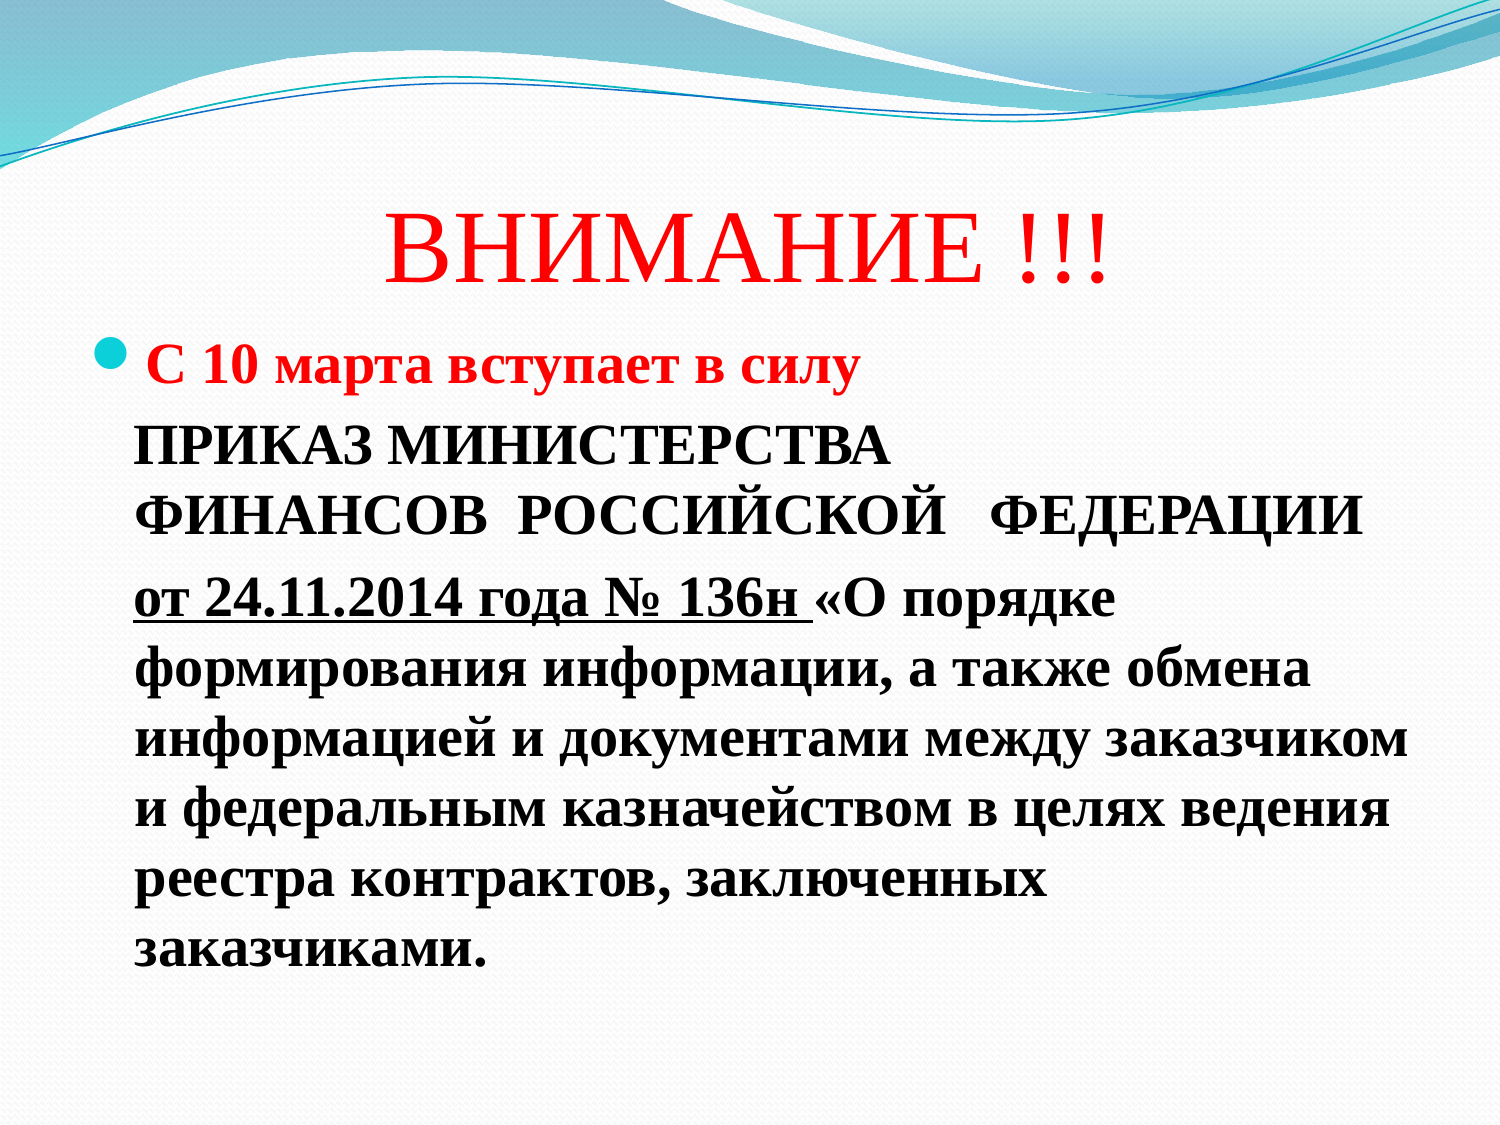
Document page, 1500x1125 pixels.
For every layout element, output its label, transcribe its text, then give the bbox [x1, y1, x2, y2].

list С 10 марта вступает в силу ПРИКАЗ МИНИСТЕРСТВА ФИНАНСОВ РОССИЙСКОЙ ФЕДЕРАЦИИ от 24.11.2014 года № 136н «О порядке формирования информации, а также обмена информацией и документами между заказчиком и федеральным казначейством в целях ведения реестра контрактов, заключенных заказчиками. [75, 317, 1425, 1038]
title ВНИМАНИЕ !!! [75, 115, 1425, 303]
